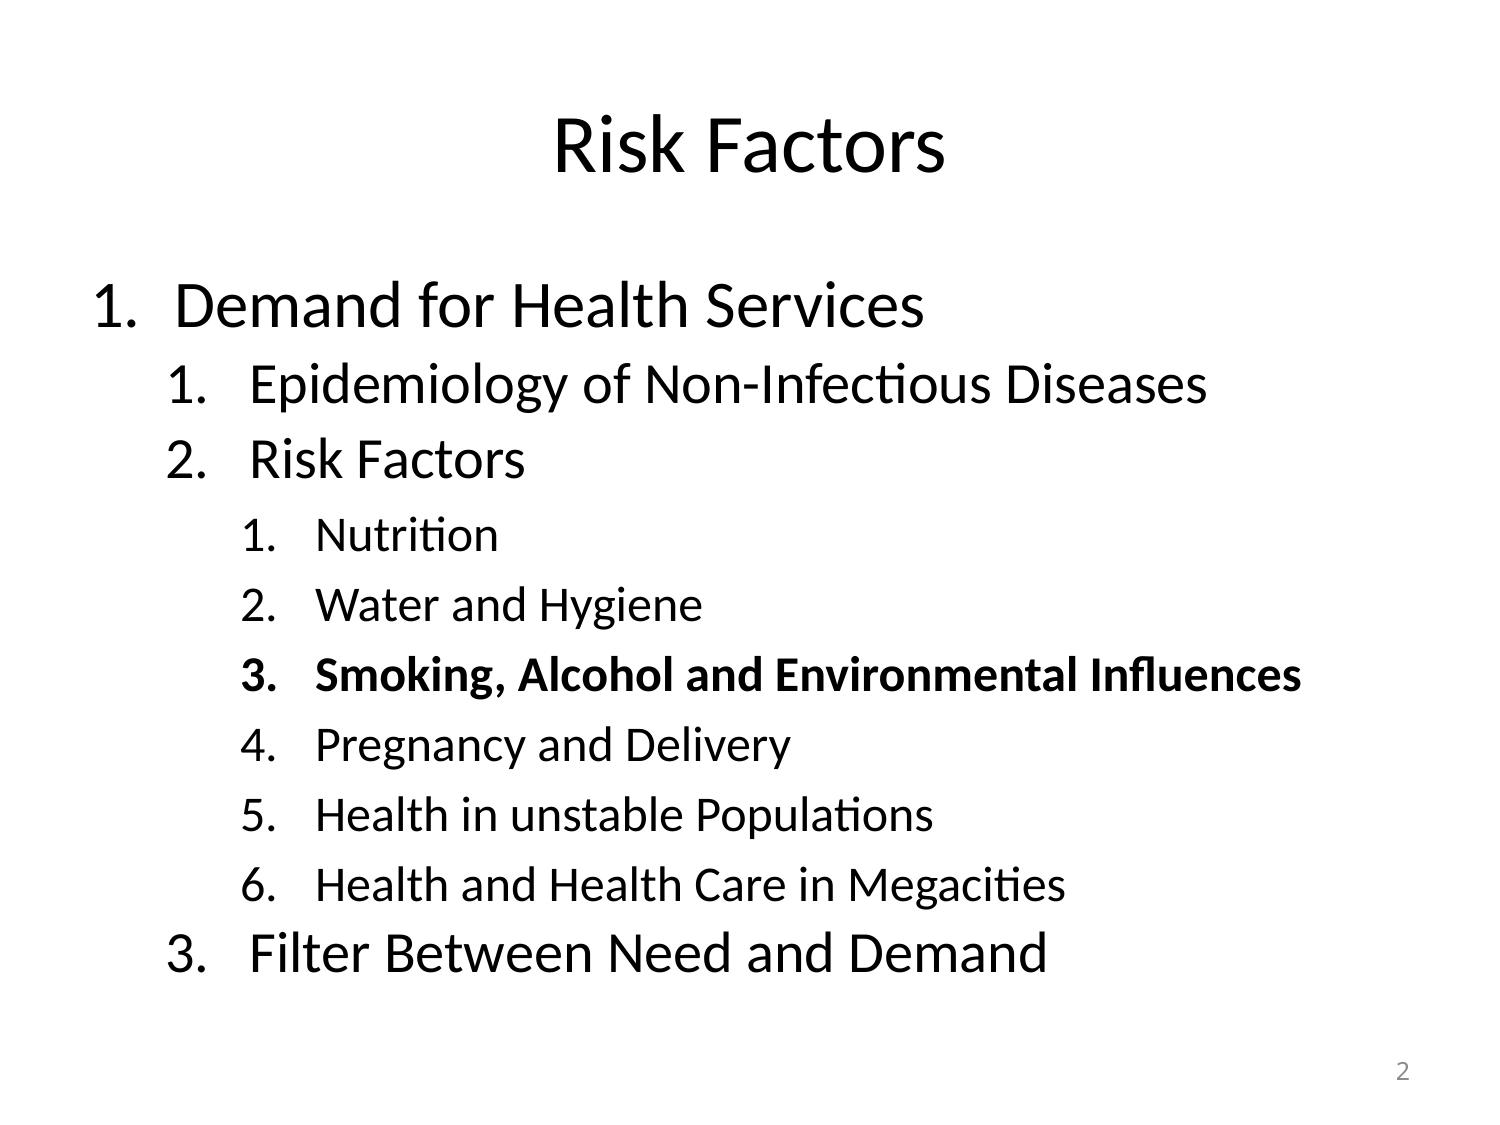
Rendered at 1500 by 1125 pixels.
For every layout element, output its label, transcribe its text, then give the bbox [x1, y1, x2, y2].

list Demand for Health Services Epidemiology of Non-Infectious Diseases Risk Factors Nutrition Water and Hygiene Smoking, Alcohol and Environmental Influences Pregnancy and Delivery Health in unstable Populations Health and Health Care in Megacities Filter Between Need and Demand [75, 262, 1425, 1005]
slide_number 2 [1074, 1042, 1425, 1103]
title Risk Factors [75, 45, 1425, 233]
